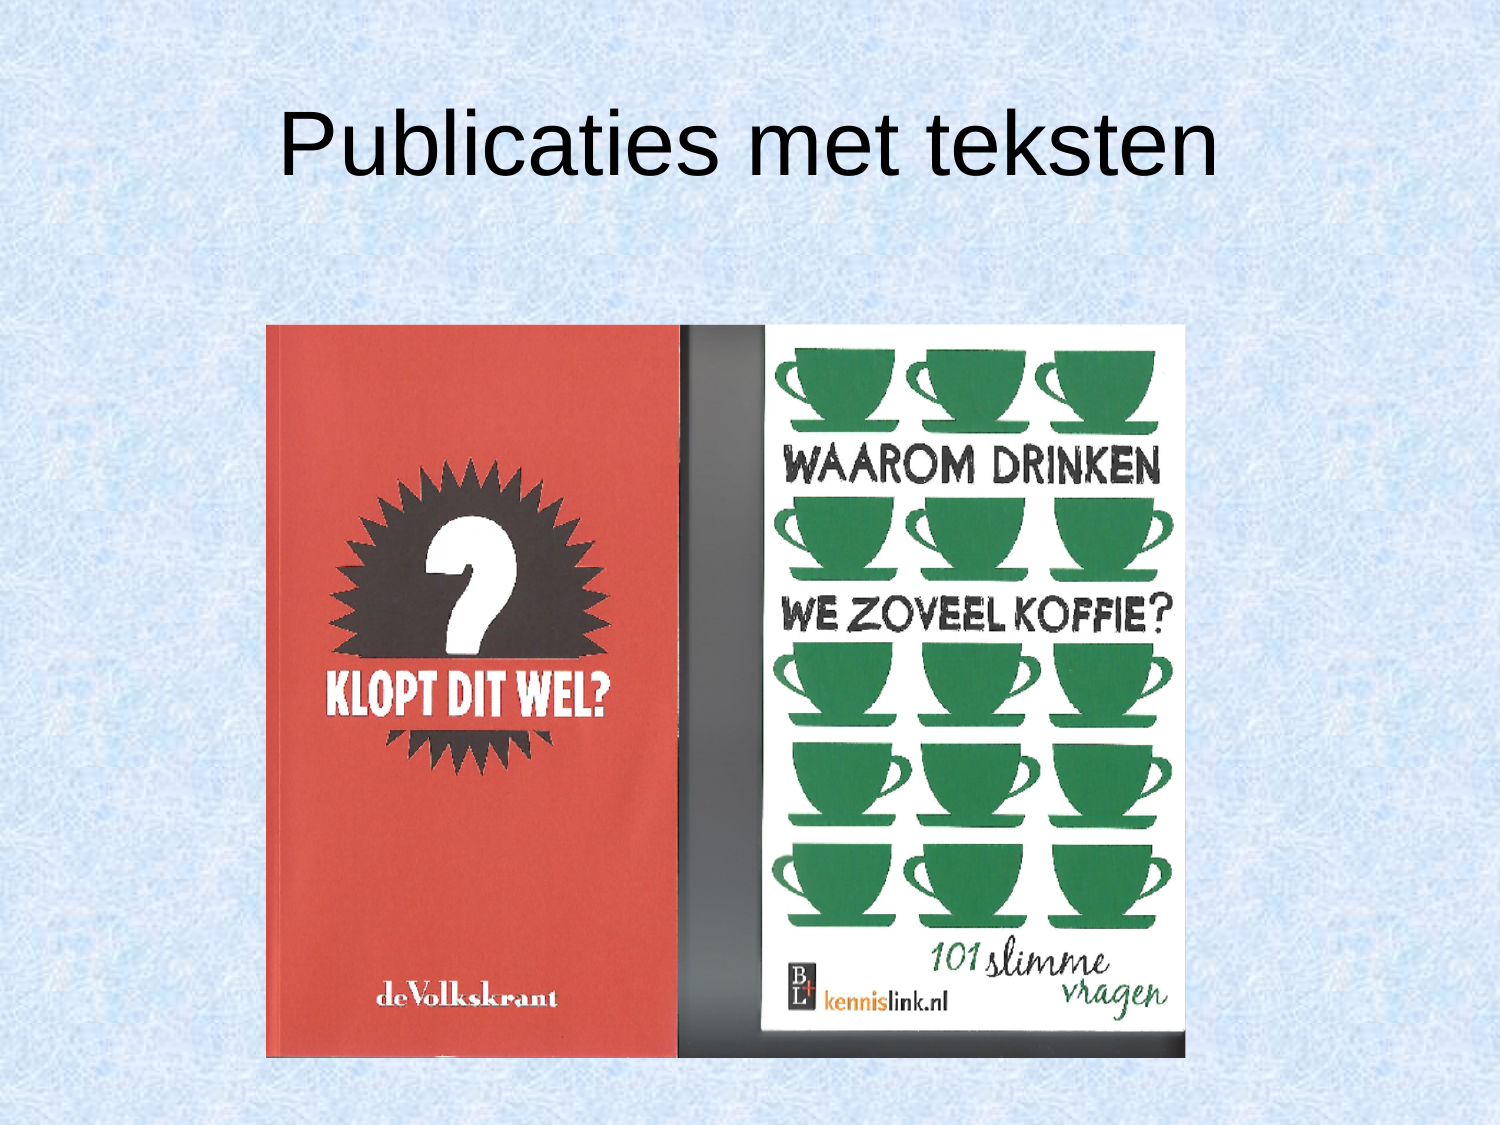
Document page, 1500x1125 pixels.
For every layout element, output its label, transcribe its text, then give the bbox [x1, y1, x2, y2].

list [358, 231, 1093, 1125]
picture [0, 0, 1500, 1125]
title Publicaties met teksten [75, 45, 1425, 233]
